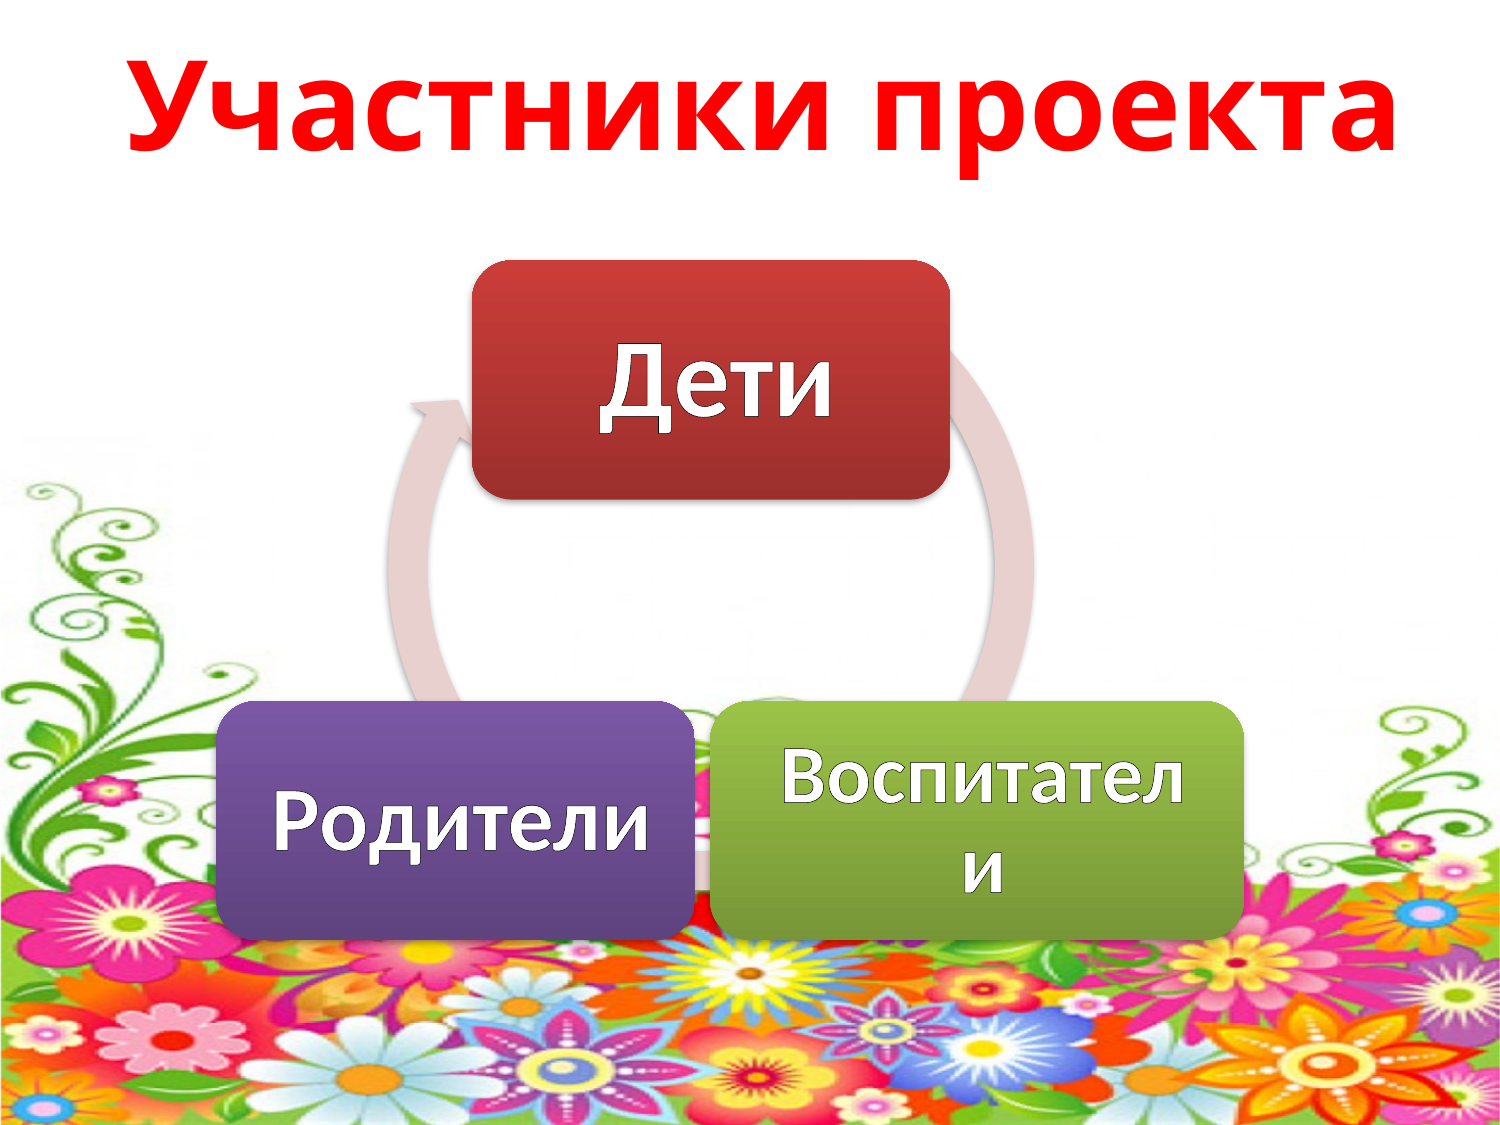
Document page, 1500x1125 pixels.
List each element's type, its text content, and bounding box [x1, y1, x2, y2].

picture [2, 433, 1499, 1125]
picture [403, 28, 1097, 219]
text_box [229, 219, 1231, 971]
text_box Участники проекта [110, 17, 1419, 183]
